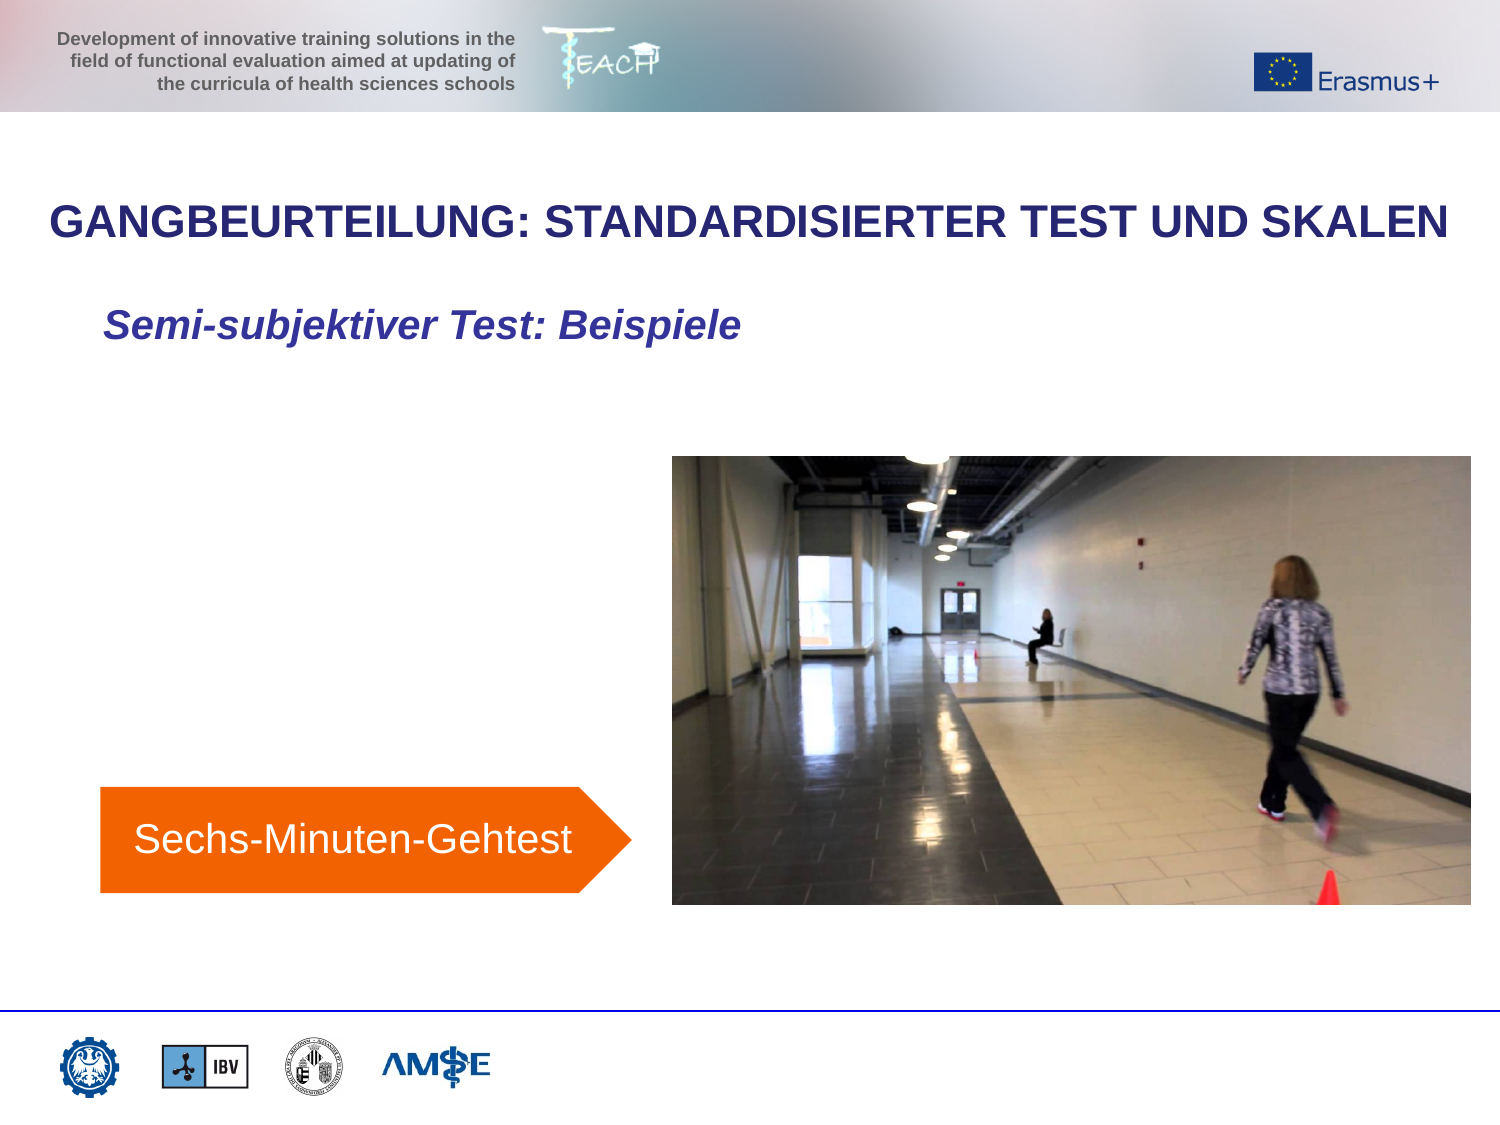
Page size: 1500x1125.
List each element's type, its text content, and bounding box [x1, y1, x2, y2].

picture [161, 1044, 249, 1089]
picture [0, 1, 1500, 112]
text_box GANGBEURTEILUNG: STANDARDISIERTER TEST UND SKALEN [0, 184, 1500, 255]
text_box Semi-subjektiver Test: Beispiele [88, 290, 1400, 356]
picture [672, 455, 1471, 906]
picture [284, 1036, 344, 1097]
text_box Sechs-Minuten-Gehtest [100, 786, 632, 894]
picture [379, 1044, 491, 1089]
picture [53, 1035, 126, 1099]
